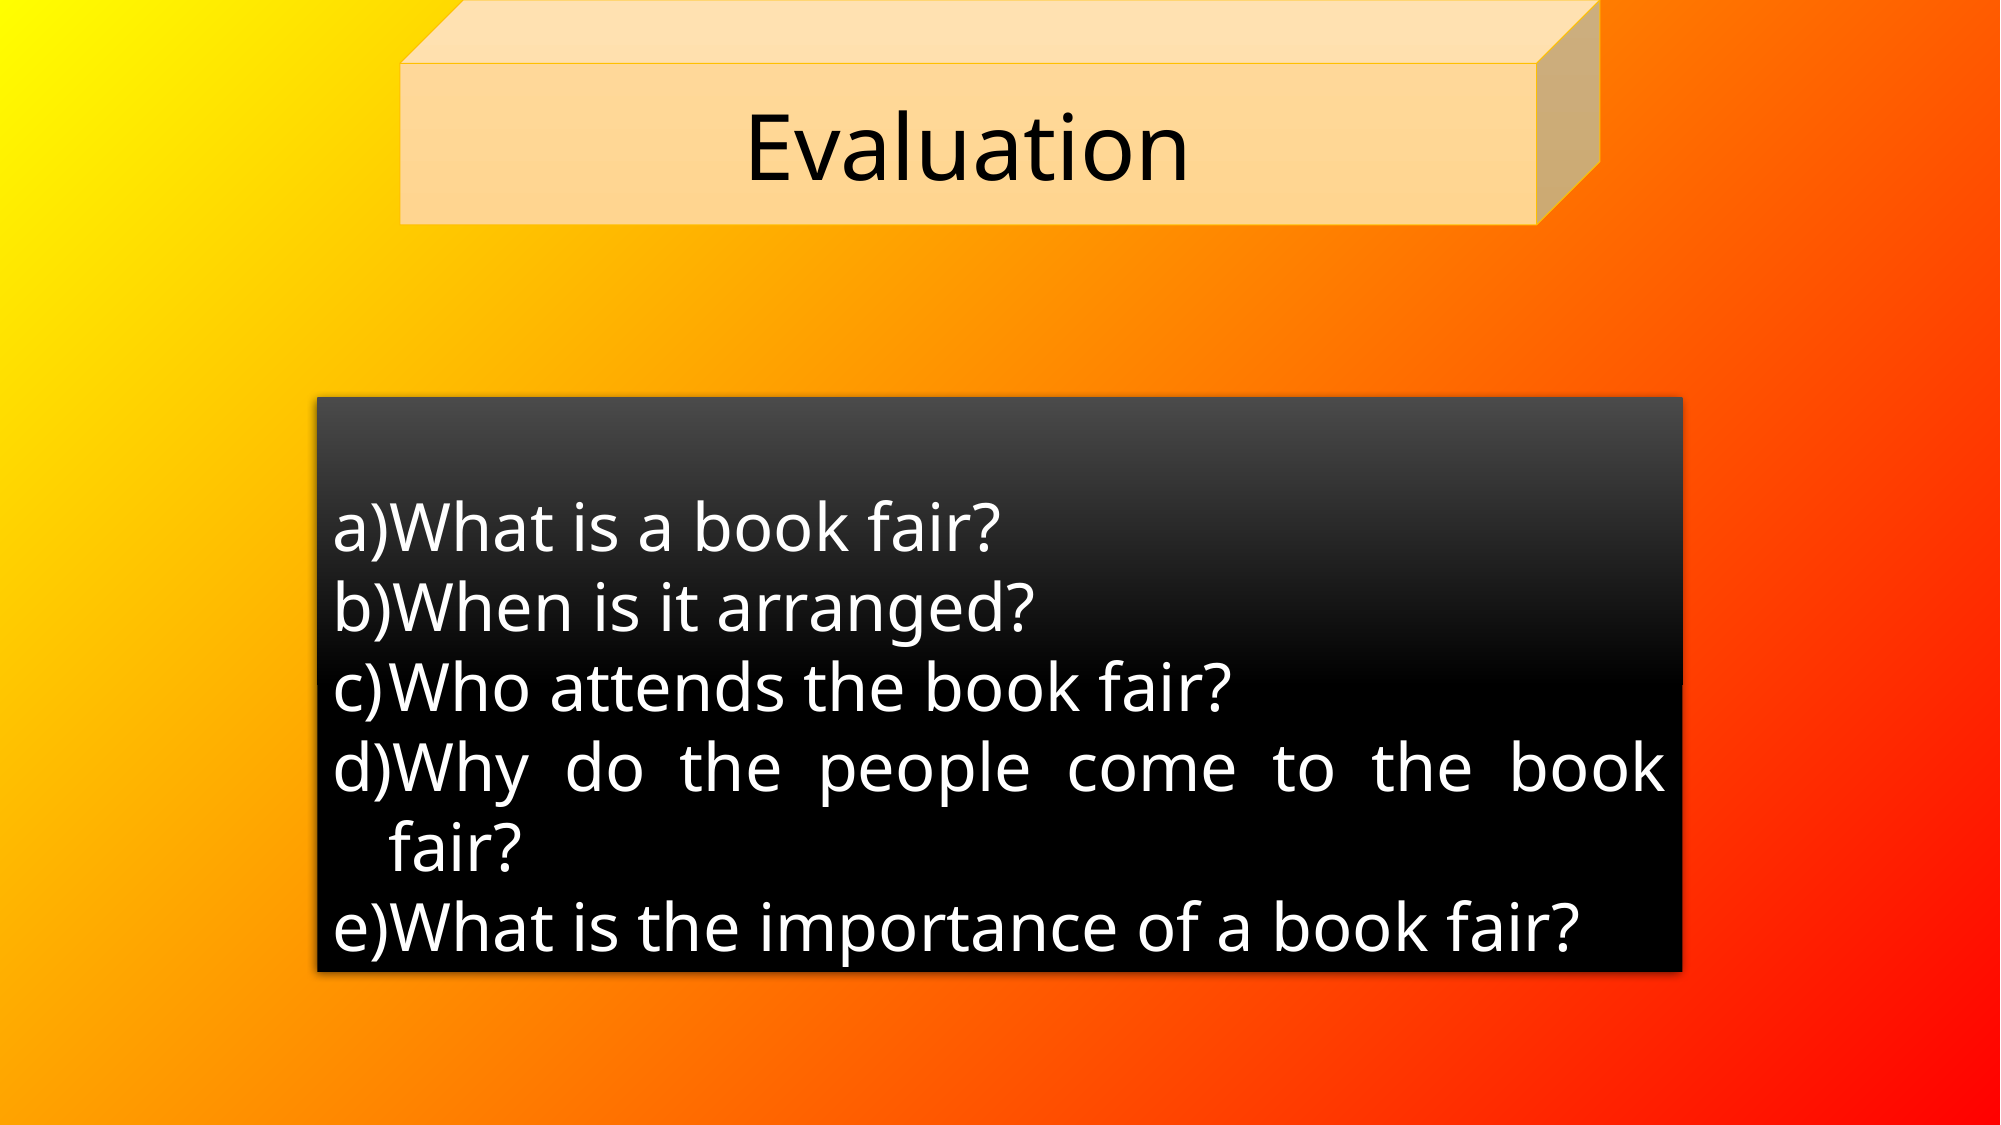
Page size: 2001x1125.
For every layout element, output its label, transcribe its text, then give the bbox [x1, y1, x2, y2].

text_box What is a book fair? When is it arranged? Who attends the book fair? Why do the people come to the book fair? What is the importance of a book fair? [317, 397, 1683, 972]
text_box Evaluation [399, 0, 1601, 226]
